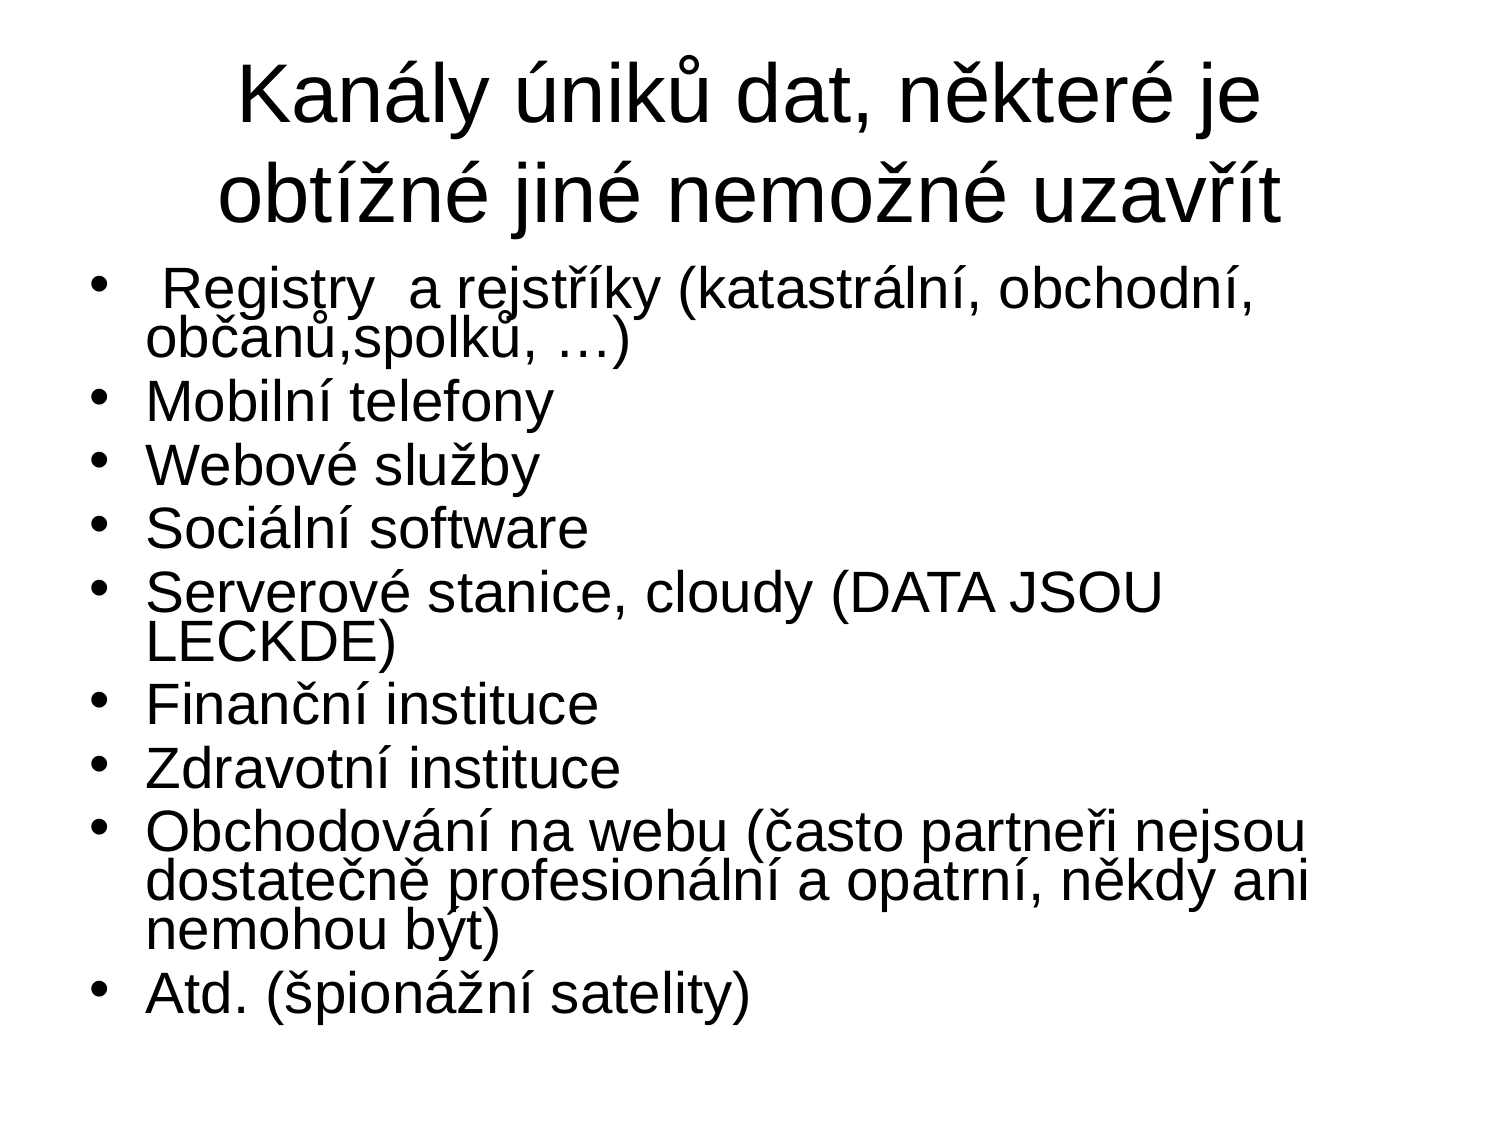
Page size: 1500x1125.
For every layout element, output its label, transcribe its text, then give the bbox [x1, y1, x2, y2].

text_box Kanály úniků dat, některé je obtížné jiné nemožné uzavřít [74, 31, 1425, 247]
text_box Registry a rejstříky (katastrální, obchodní, občanů,spolků, …) Mobilní telefony Webové služby Sociální software Serverové stanice, cloudy (DATA JSOU LECKDE) Finanční instituce Zdravotní instituce Obchodování na webu (často partneři nejsou dostatečně profesionální a opatrní, někdy ani nemohou být) Atd. (špionážní satelity) [74, 262, 1425, 1094]
